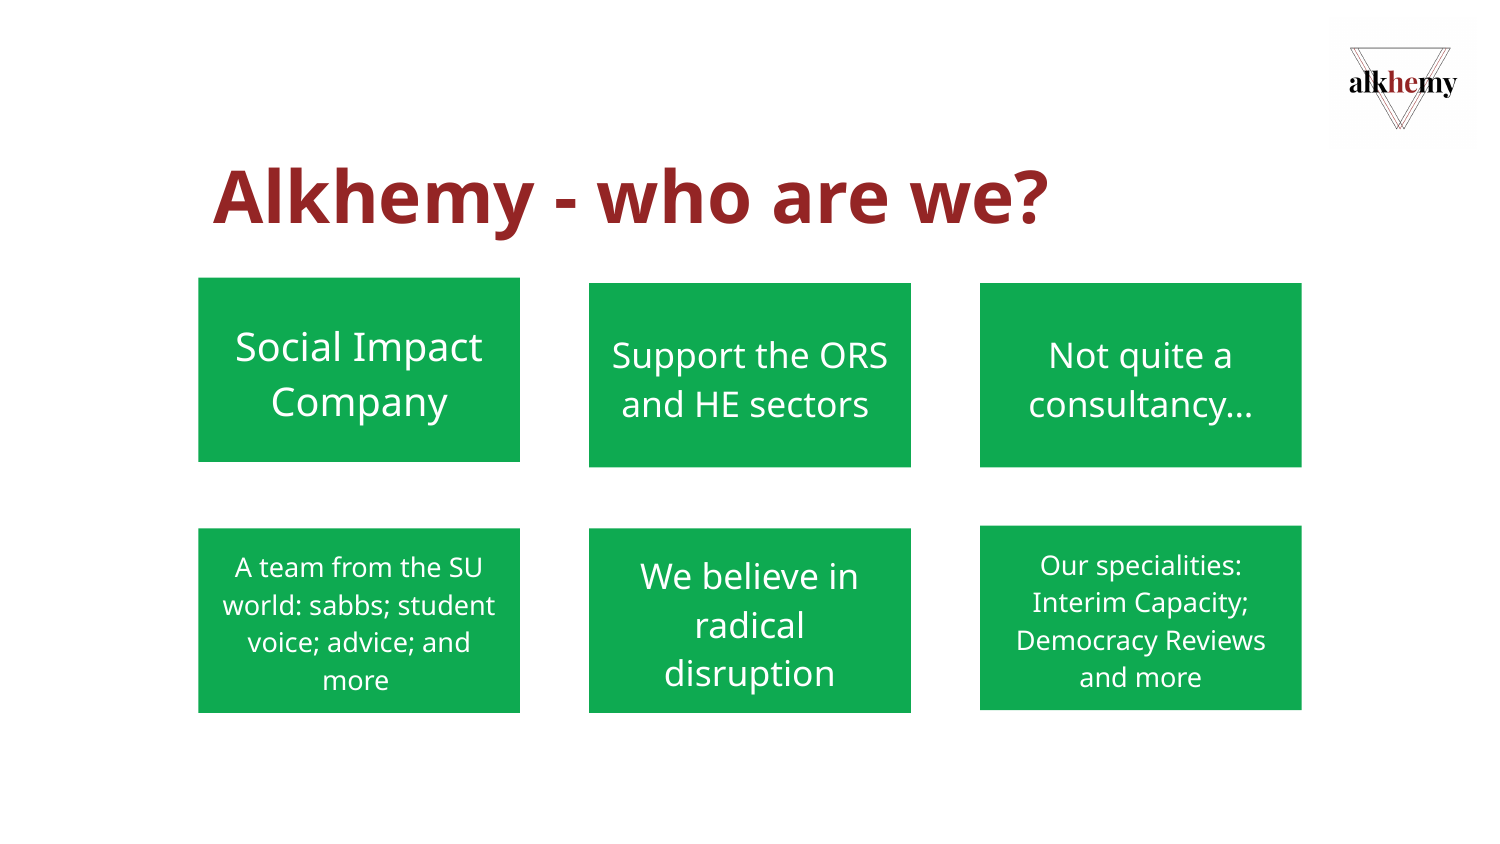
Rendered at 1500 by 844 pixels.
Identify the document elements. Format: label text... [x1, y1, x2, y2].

picture [1328, 17, 1477, 149]
text_box Not quite a consultancy… [980, 283, 1302, 468]
text_box A team from the SU world: sabbs; student voice; advice; and more [198, 528, 520, 713]
text_box Social Impact Company [198, 277, 520, 462]
text_box Our specialities: Interim Capacity; Democracy Reviews and more [980, 525, 1302, 711]
text_box We believe in radical disruption [589, 528, 911, 713]
title Alkhemy - who are we? [198, 135, 1225, 223]
text_box Support the ORS and HE sectors [589, 283, 911, 468]
